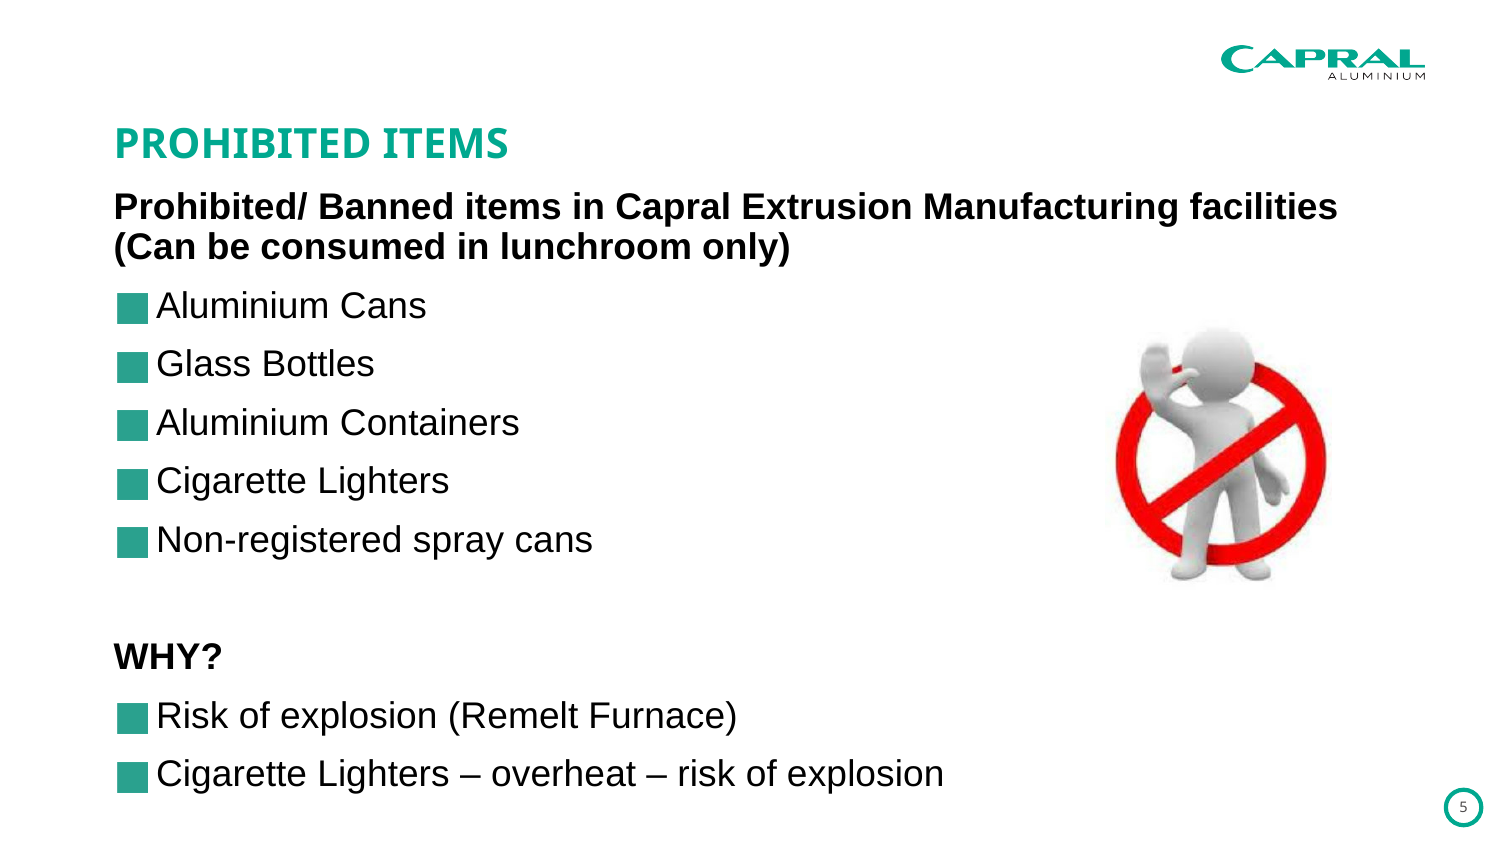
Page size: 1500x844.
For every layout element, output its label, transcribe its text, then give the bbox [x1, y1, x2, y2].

list Prohibited/ Banned items in Capral Extrusion Manufacturing facilities (Can be consumed in lunchroom only) Aluminium Cans Glass Bottles Aluminium Containers Cigarette Lighters Non-registered spray cans WHY? Risk of explosion (Remelt Furnace) Cigarette Lighters – overheat – risk of explosion [113, 187, 1425, 799]
picture [1221, 45, 1425, 80]
picture [1105, 317, 1332, 594]
slide_number 5 [1445, 798, 1482, 830]
title Prohibited items [113, 116, 1425, 168]
